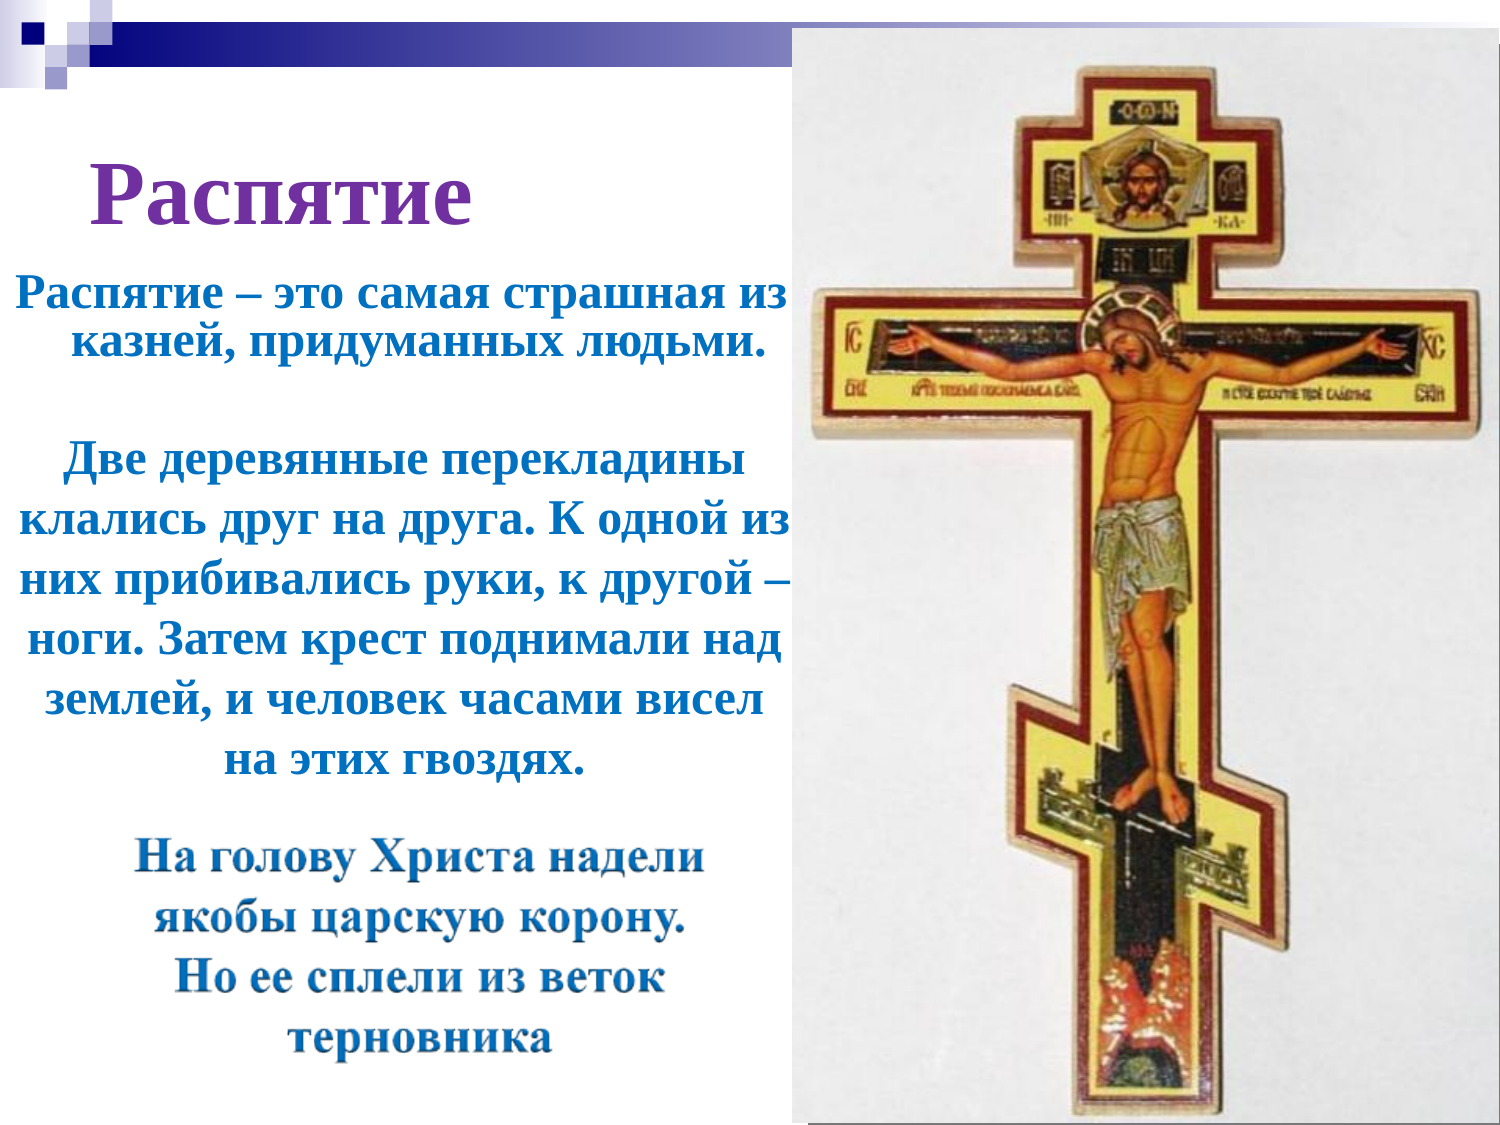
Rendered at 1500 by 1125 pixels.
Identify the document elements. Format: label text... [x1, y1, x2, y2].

list Распятие – это самая страшная из казней, придуманных людьми. Две деревянные перекладины клались друг на друга. К одной из них прибивались руки, к другой – ноги. Затем крест поднимали над землей, и человек часами висел на этих гвоздях. [0, 262, 788, 1125]
picture [792, 28, 1500, 1123]
picture [100, 807, 750, 1075]
title Распятие [74, 74, 787, 262]
